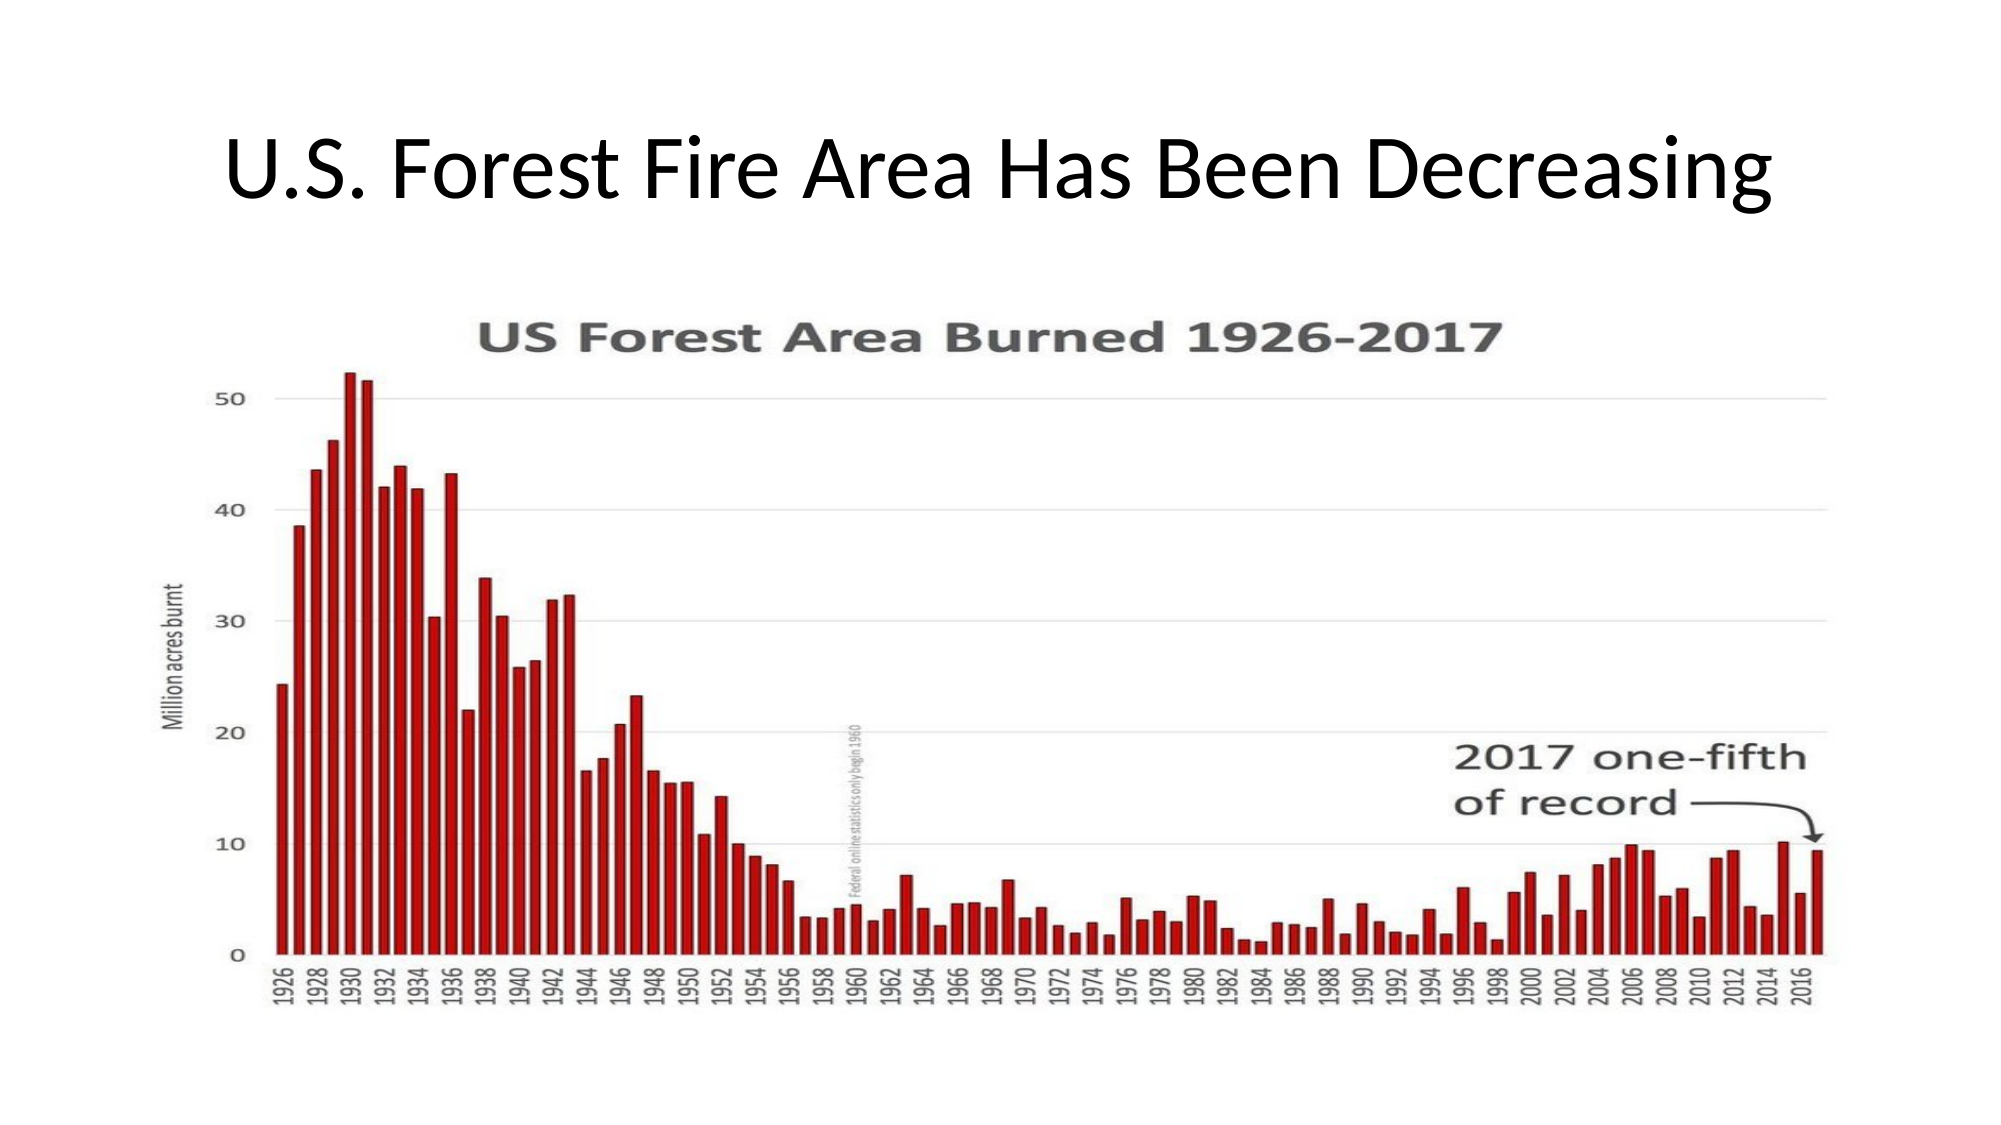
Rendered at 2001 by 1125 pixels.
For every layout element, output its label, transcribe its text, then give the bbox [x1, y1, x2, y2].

title U.S. Forest Fire Area Has Been Decreasing [137, 59, 1863, 278]
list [137, 299, 1863, 1014]
